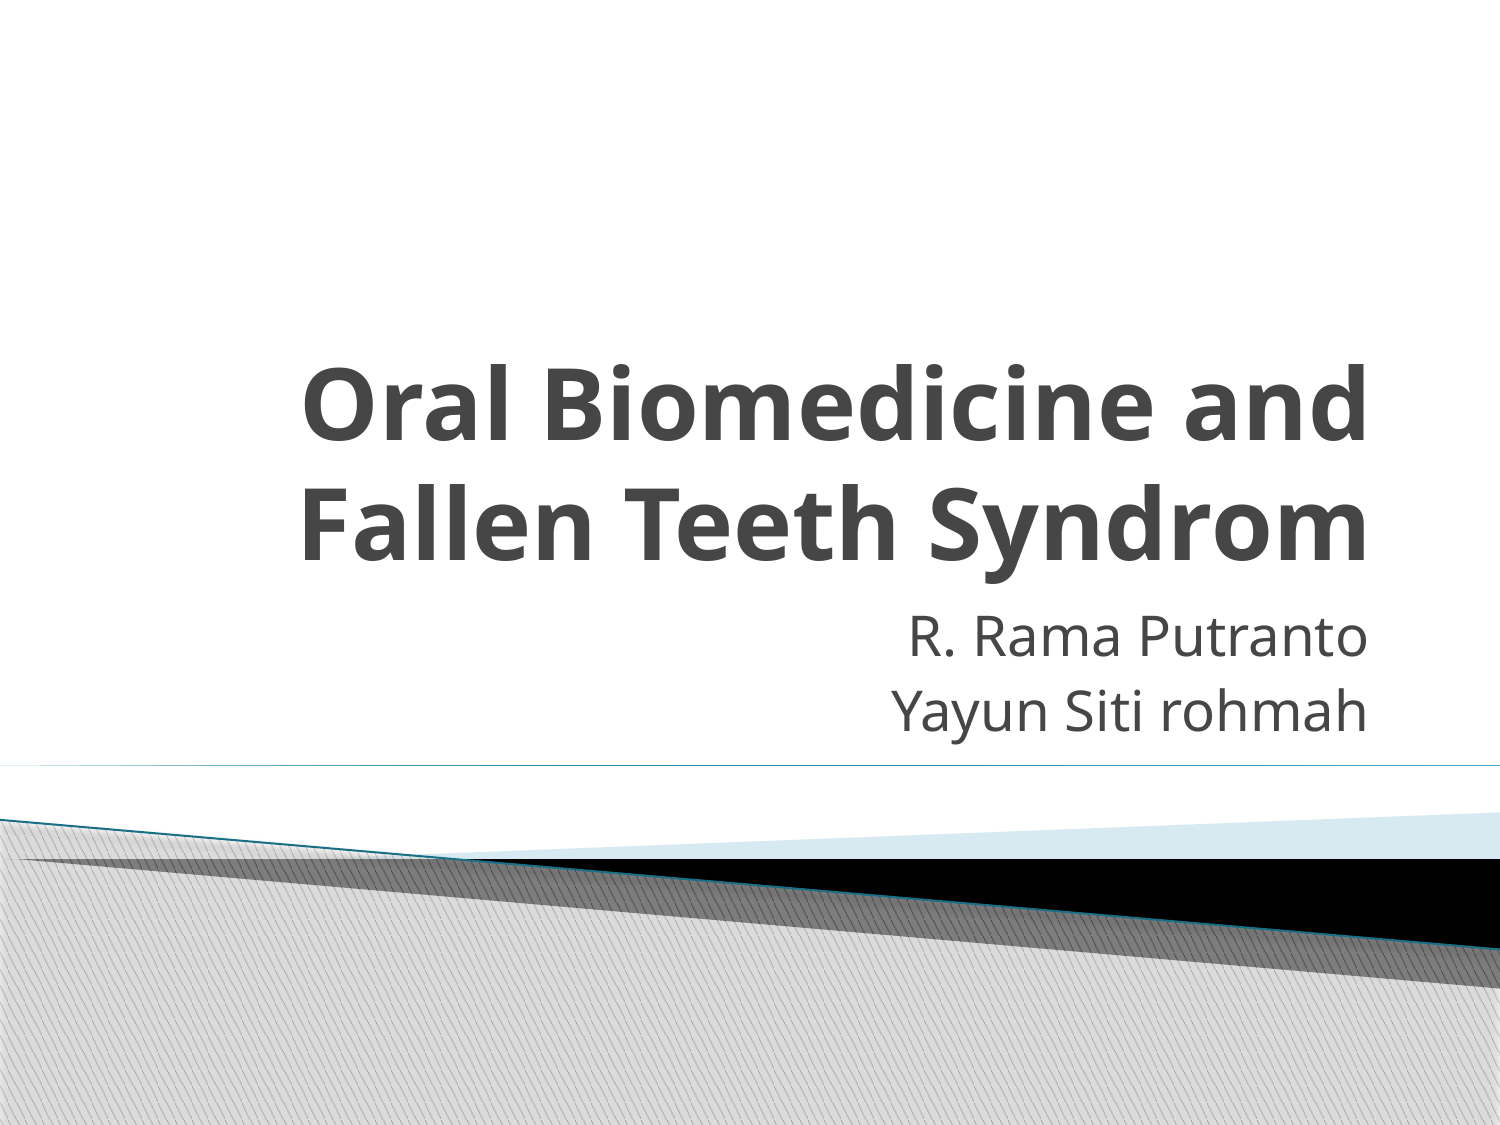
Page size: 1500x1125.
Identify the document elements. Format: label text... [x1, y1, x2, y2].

picture [5, 859, 1500, 989]
subtitle R. Rama Putranto Yayun Siti rohmah [112, 592, 1388, 790]
title Oral Biomedicine and Fallen Teeth Syndrom [112, 287, 1388, 588]
